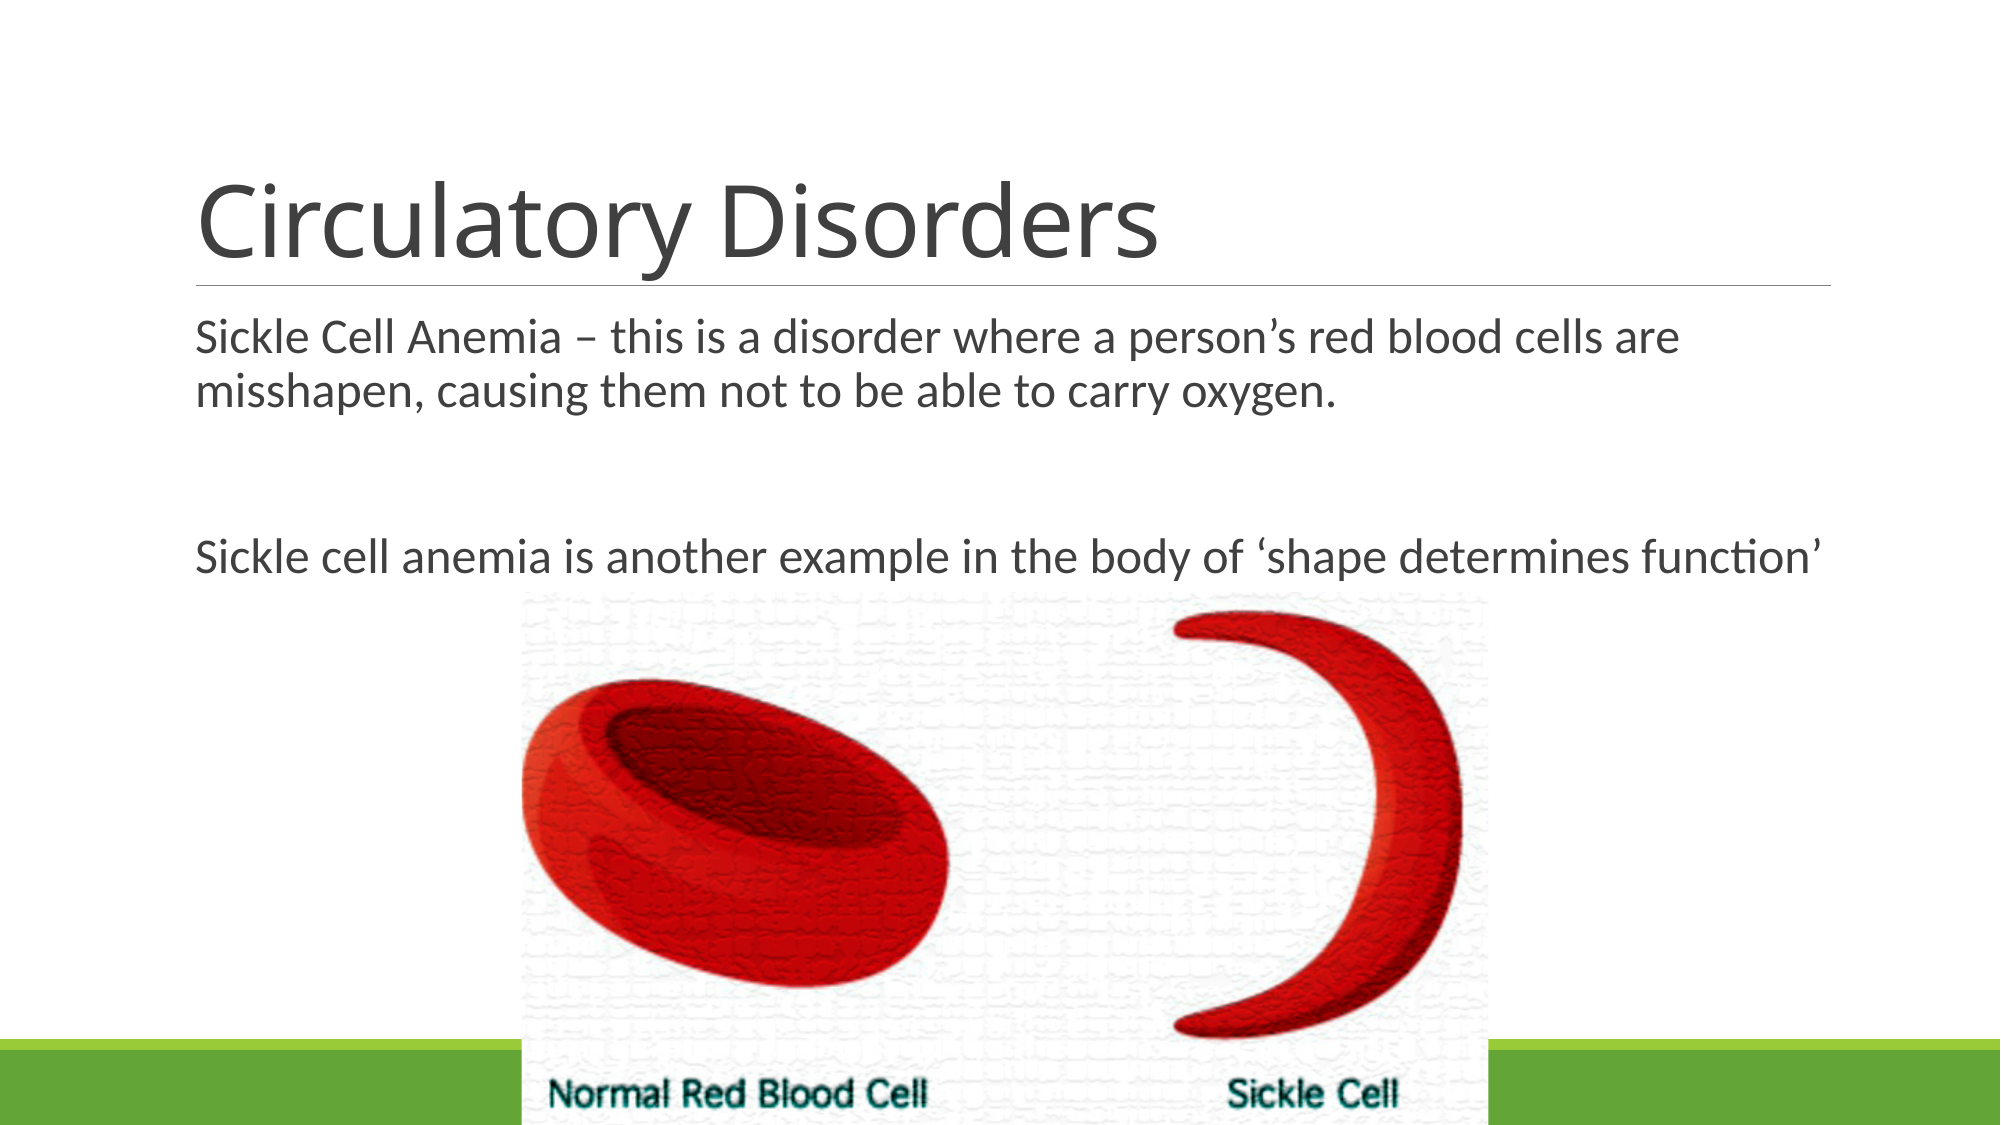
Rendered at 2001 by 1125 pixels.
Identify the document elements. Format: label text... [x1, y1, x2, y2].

title Circulatory Disorders [180, 47, 1830, 285]
list Sickle Cell Anemia – this is a disorder where a person’s red blood cells are misshapen, causing them not to be able to carry oxygen. Sickle cell anemia is another example in the body of ‘shape determines function’ [180, 302, 1830, 963]
picture [521, 592, 1489, 1125]
